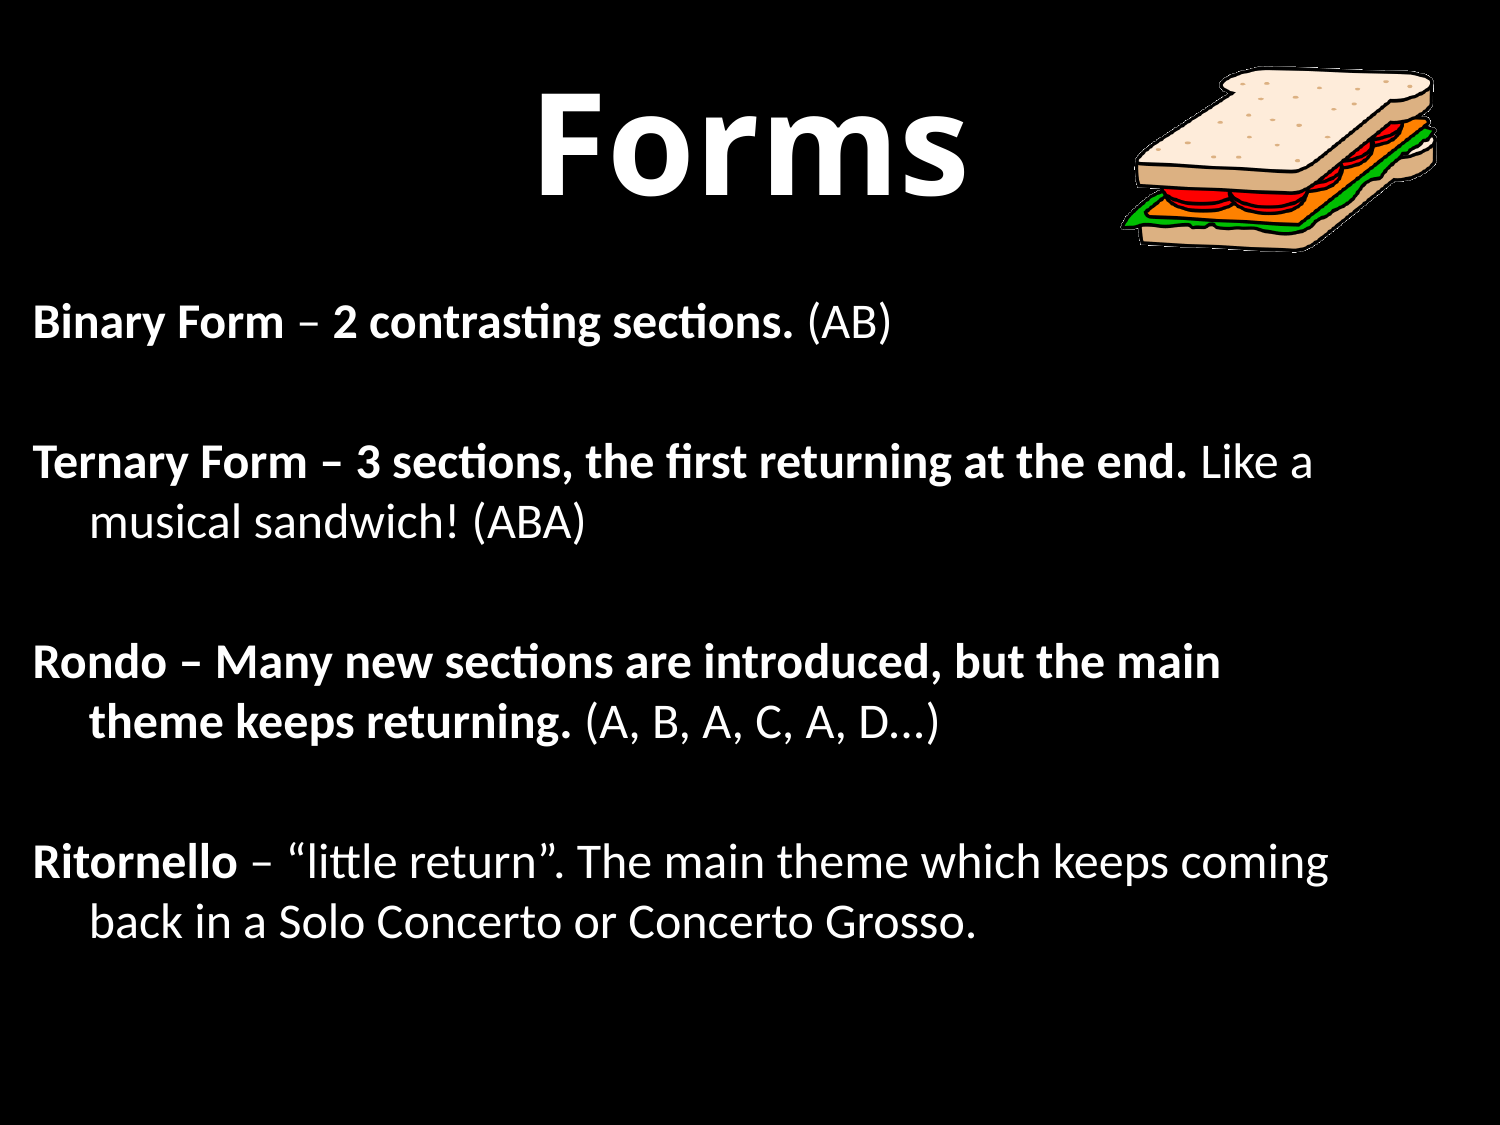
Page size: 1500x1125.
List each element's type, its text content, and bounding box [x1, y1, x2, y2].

title Forms [75, 45, 1100, 233]
list Binary Form – 2 contrasting sections. (AB) Ternary Form – 3 sections, the first returning at the end. Like a musical sandwich! (ABA) Rondo – Many new sections are introduced, but the main theme keeps returning. (A, B, A, C, A, D...) Ritornello – “little return”. The main theme which keeps coming back in a Solo Concerto or Concerto Grosso. [17, 280, 1368, 1024]
picture [1104, 42, 1454, 276]
